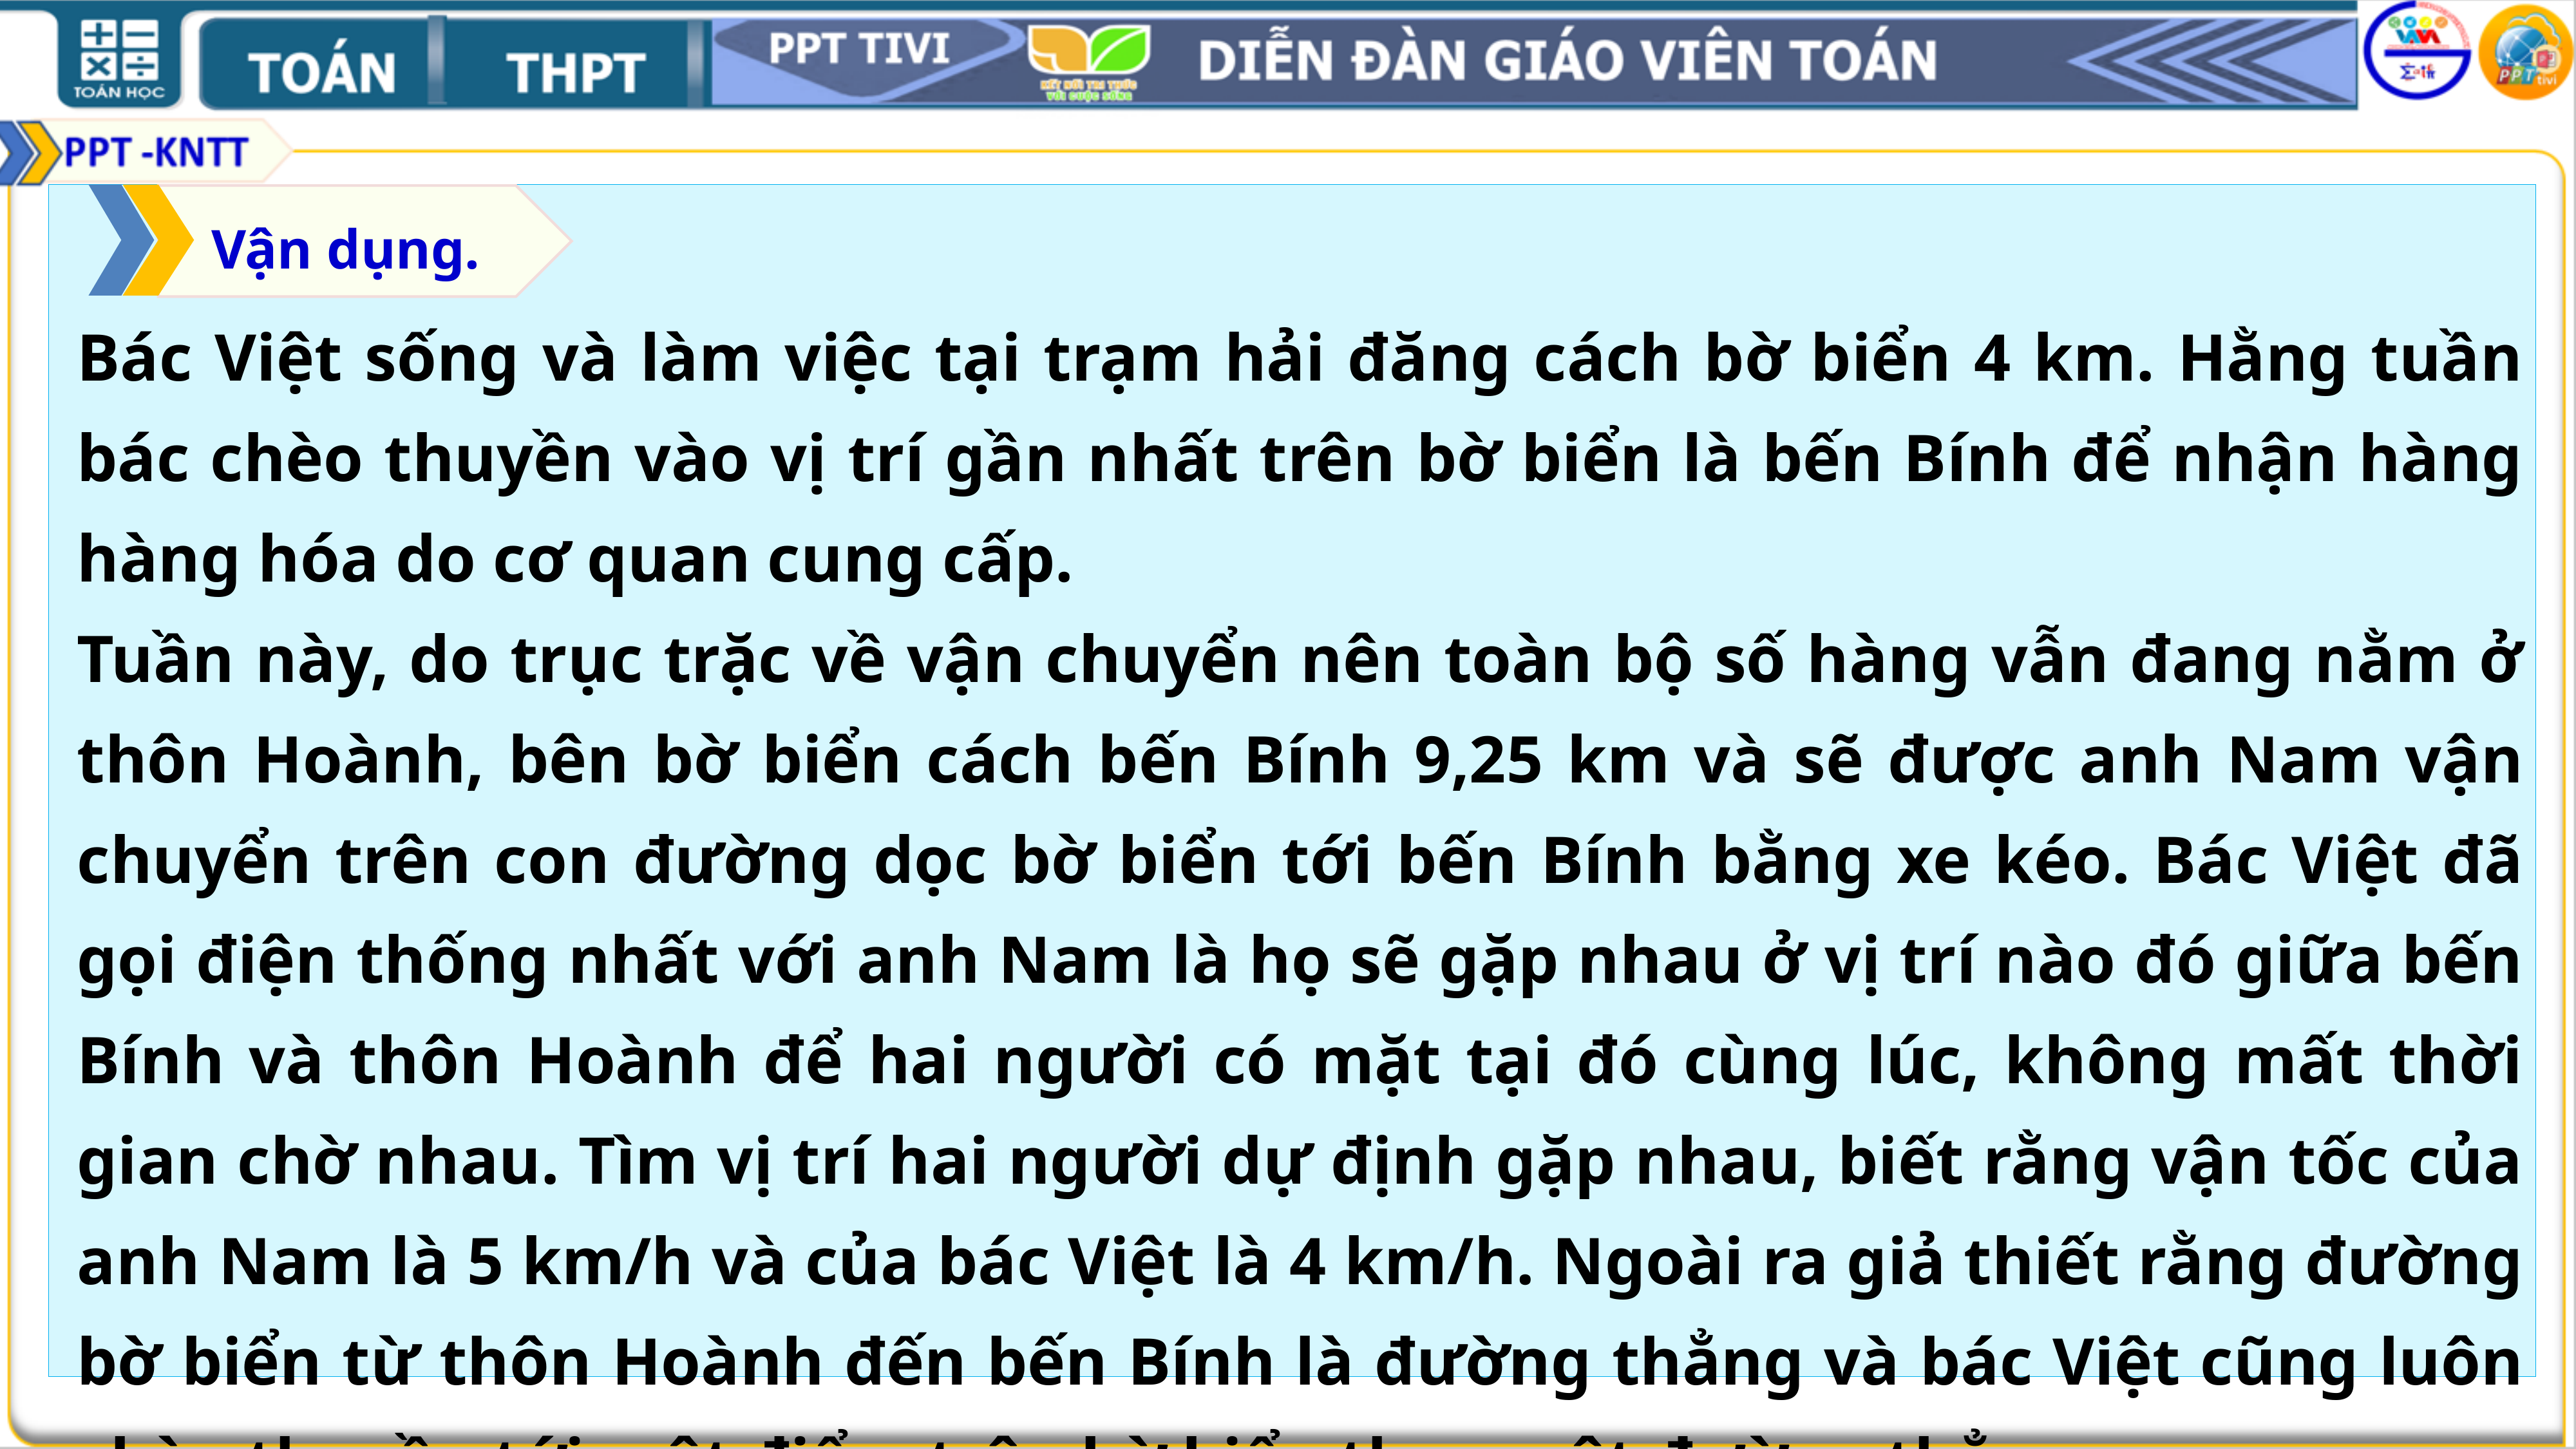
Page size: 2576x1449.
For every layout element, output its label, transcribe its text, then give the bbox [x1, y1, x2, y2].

text_box Bác Việt sống và làm việc tại trạm hải đăng cách bờ biển 4 km. Hằng tuần bác chèo thuyền vào vị trí gần nhất trên bờ biển là bến Bính để nhận hàng hàng hóa do cơ quan cung cấp. Tuần này, do trục trặc về vận chuyển nên toàn bộ số hàng vẫn đang nằm ở thôn Hoành, bên bờ biển cách bến Bính 9,25 km và sẽ được anh Nam vận chuyển trên con đường dọc bờ biển tới bến Bính bằng xe kéo. Bác Việt đã gọi điện thống nhất với anh Nam là họ sẽ gặp nhau ở vị trí nào đó giữa bến Bính và thôn Hoành để hai người có mặt tại đó cùng lúc, không mất thời gian chờ nhau. Tìm vị trí hai người dự định gặp nhau, biết rằng vận tốc của anh Nam là 5 km/h và của bác Việt là 4 km/h. Ngoài ra giả thiết rằng đường bờ biển từ thôn Hoành đến bến Bính là đường thẳng và bác Việt cũng luôn chèo thuyền tới một điểm trên bờ biển theo một đường thẳng. [48, 184, 2536, 1377]
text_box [88, 184, 572, 297]
picture [0, 1, 2576, 1449]
